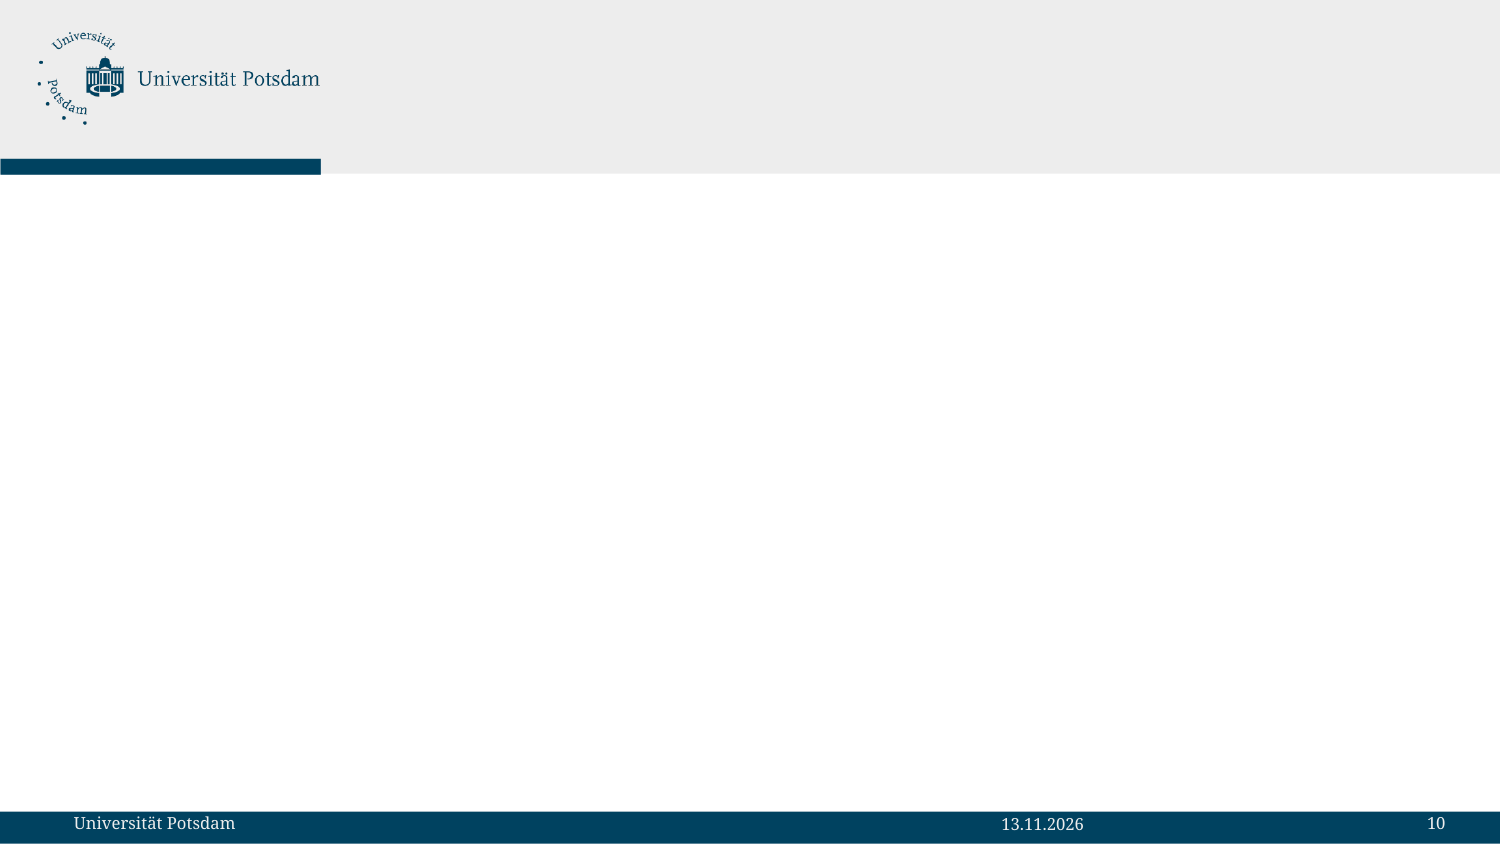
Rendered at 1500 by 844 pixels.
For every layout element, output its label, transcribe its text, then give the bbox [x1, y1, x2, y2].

picture [0, 32, 321, 158]
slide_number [986, 802, 1262, 844]
slide_number 10 [1301, 801, 1461, 844]
footer Universität Potsdam [59, 802, 945, 844]
